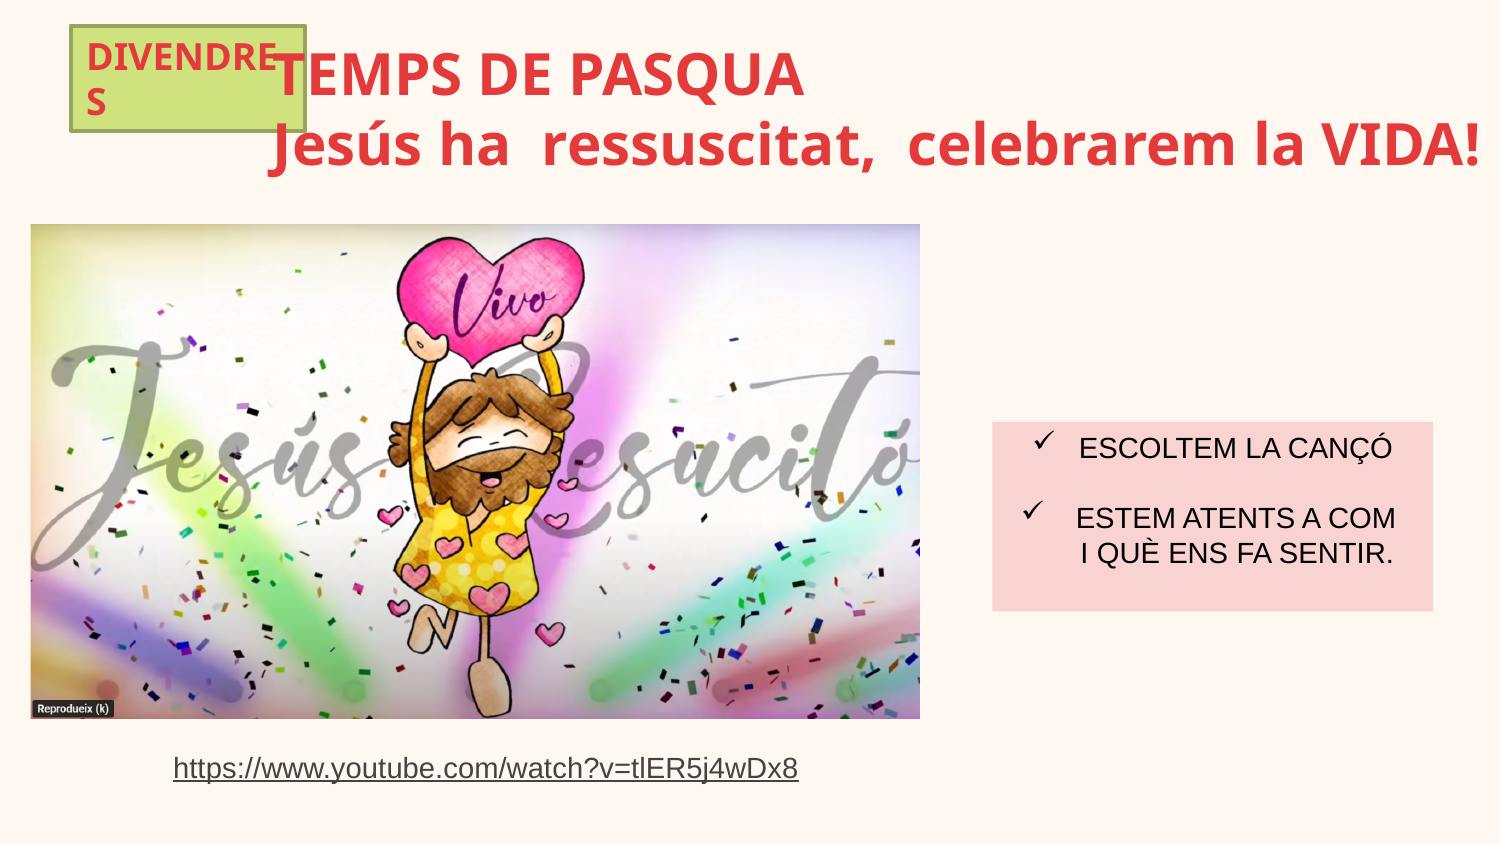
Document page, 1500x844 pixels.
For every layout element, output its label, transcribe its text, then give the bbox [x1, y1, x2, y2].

text_box https://www.youtube.com/watch?v=tlER5j4wDx8 [158, 742, 815, 827]
text_box ESCOLTEM LA CANÇÓ ESTEM ATENTS A COM I QUÈ ENS FA SENTIR. [992, 421, 1433, 612]
text_box DIvendres [71, 25, 305, 131]
text_box TEMPS DE PASQUA Jesús ha ressuscitat, celebrarem la VIDA! [258, 29, 1497, 185]
picture [30, 224, 920, 719]
